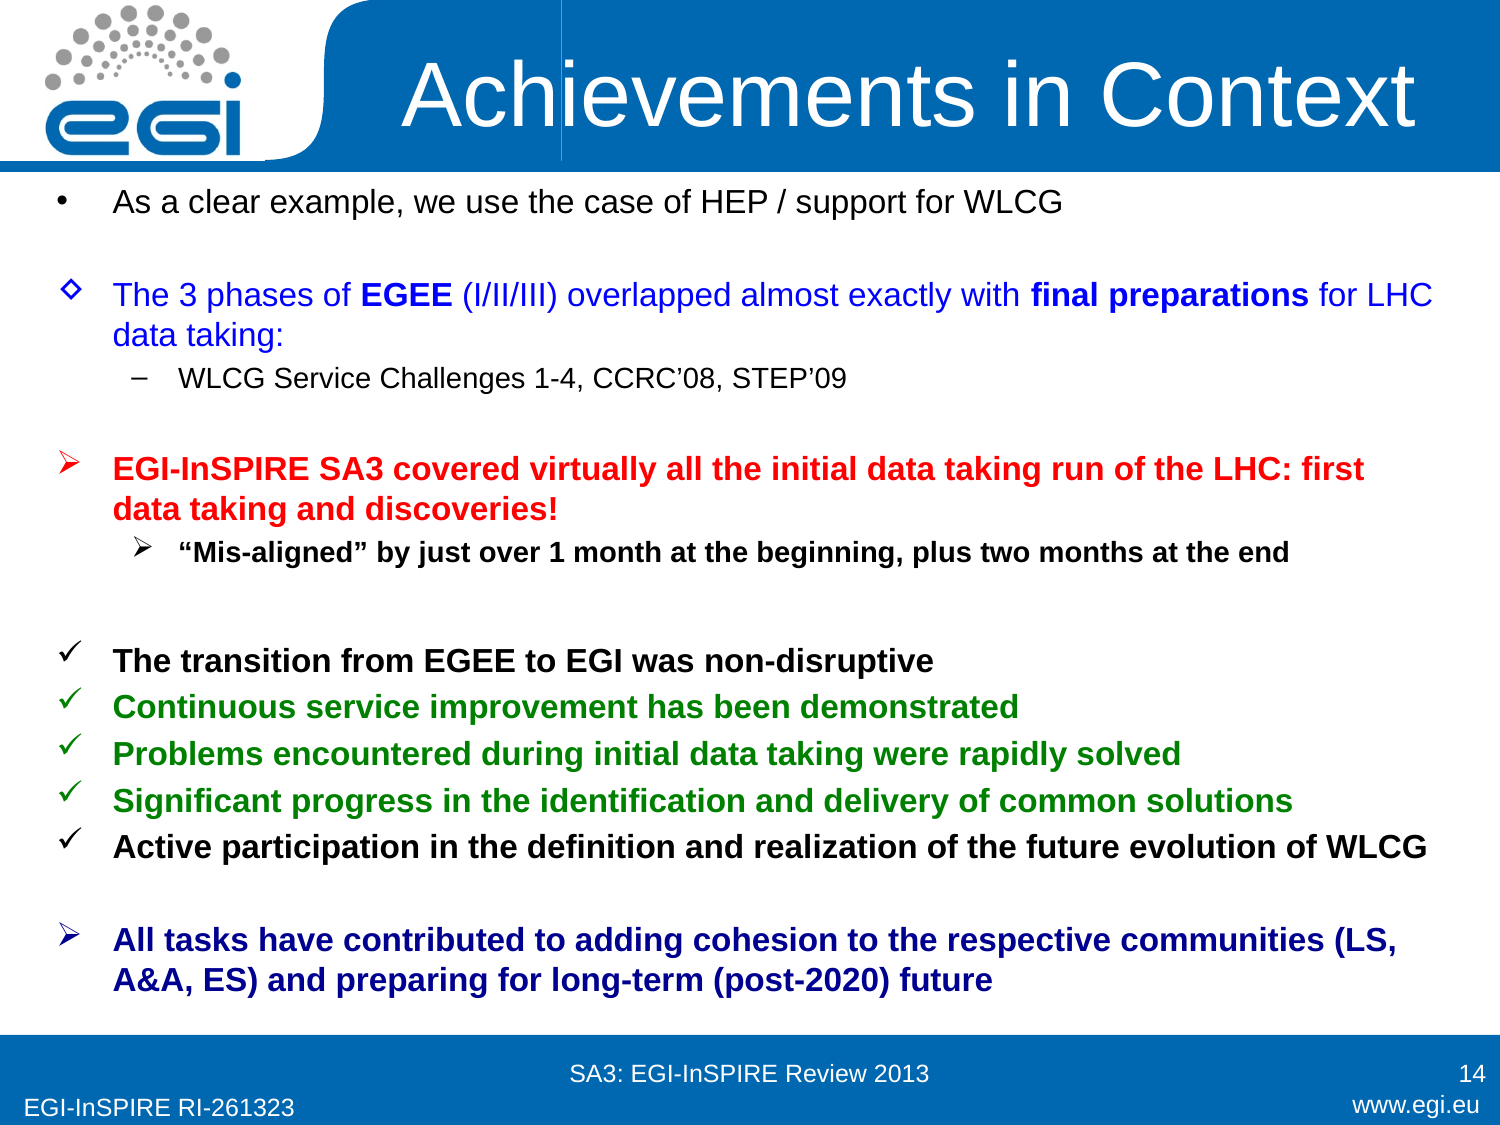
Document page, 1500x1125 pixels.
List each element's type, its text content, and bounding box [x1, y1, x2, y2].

footer SA3: EGI-InSPIRE Review 2013 [512, 1042, 988, 1103]
list As a clear example, we use the case of HEP / support for WLCG The 3 phases of EGEE (I/II/III) overlapped almost exactly with final preparations for LHC data taking: WLCG Service Challenges 1-4, CCRC’08, STEP’09 EGI-InSPIRE SA3 covered virtually all the initial data taking run of the LHC: first data taking and discoveries! “Mis-aligned” by just over 1 month at the beginning, plus two months at the end The transition from EGEE to EGI was non-disruptive Continuous service improvement has been demonstrated Problems encountered during initial data taking were rapidly solved Significant progress in the identification and delivery of common solutions Active participation in the definition and realization of the future evolution of WLCG All tasks have contributed to adding cohesion to the respective communities (LS, A&A, ES) and preparing for long-term (post-2020) future [41, 172, 1459, 976]
picture [0, 0, 265, 161]
title Achievements in Context [348, 19, 1471, 161]
slide_number 14 [1151, 1042, 1500, 1103]
